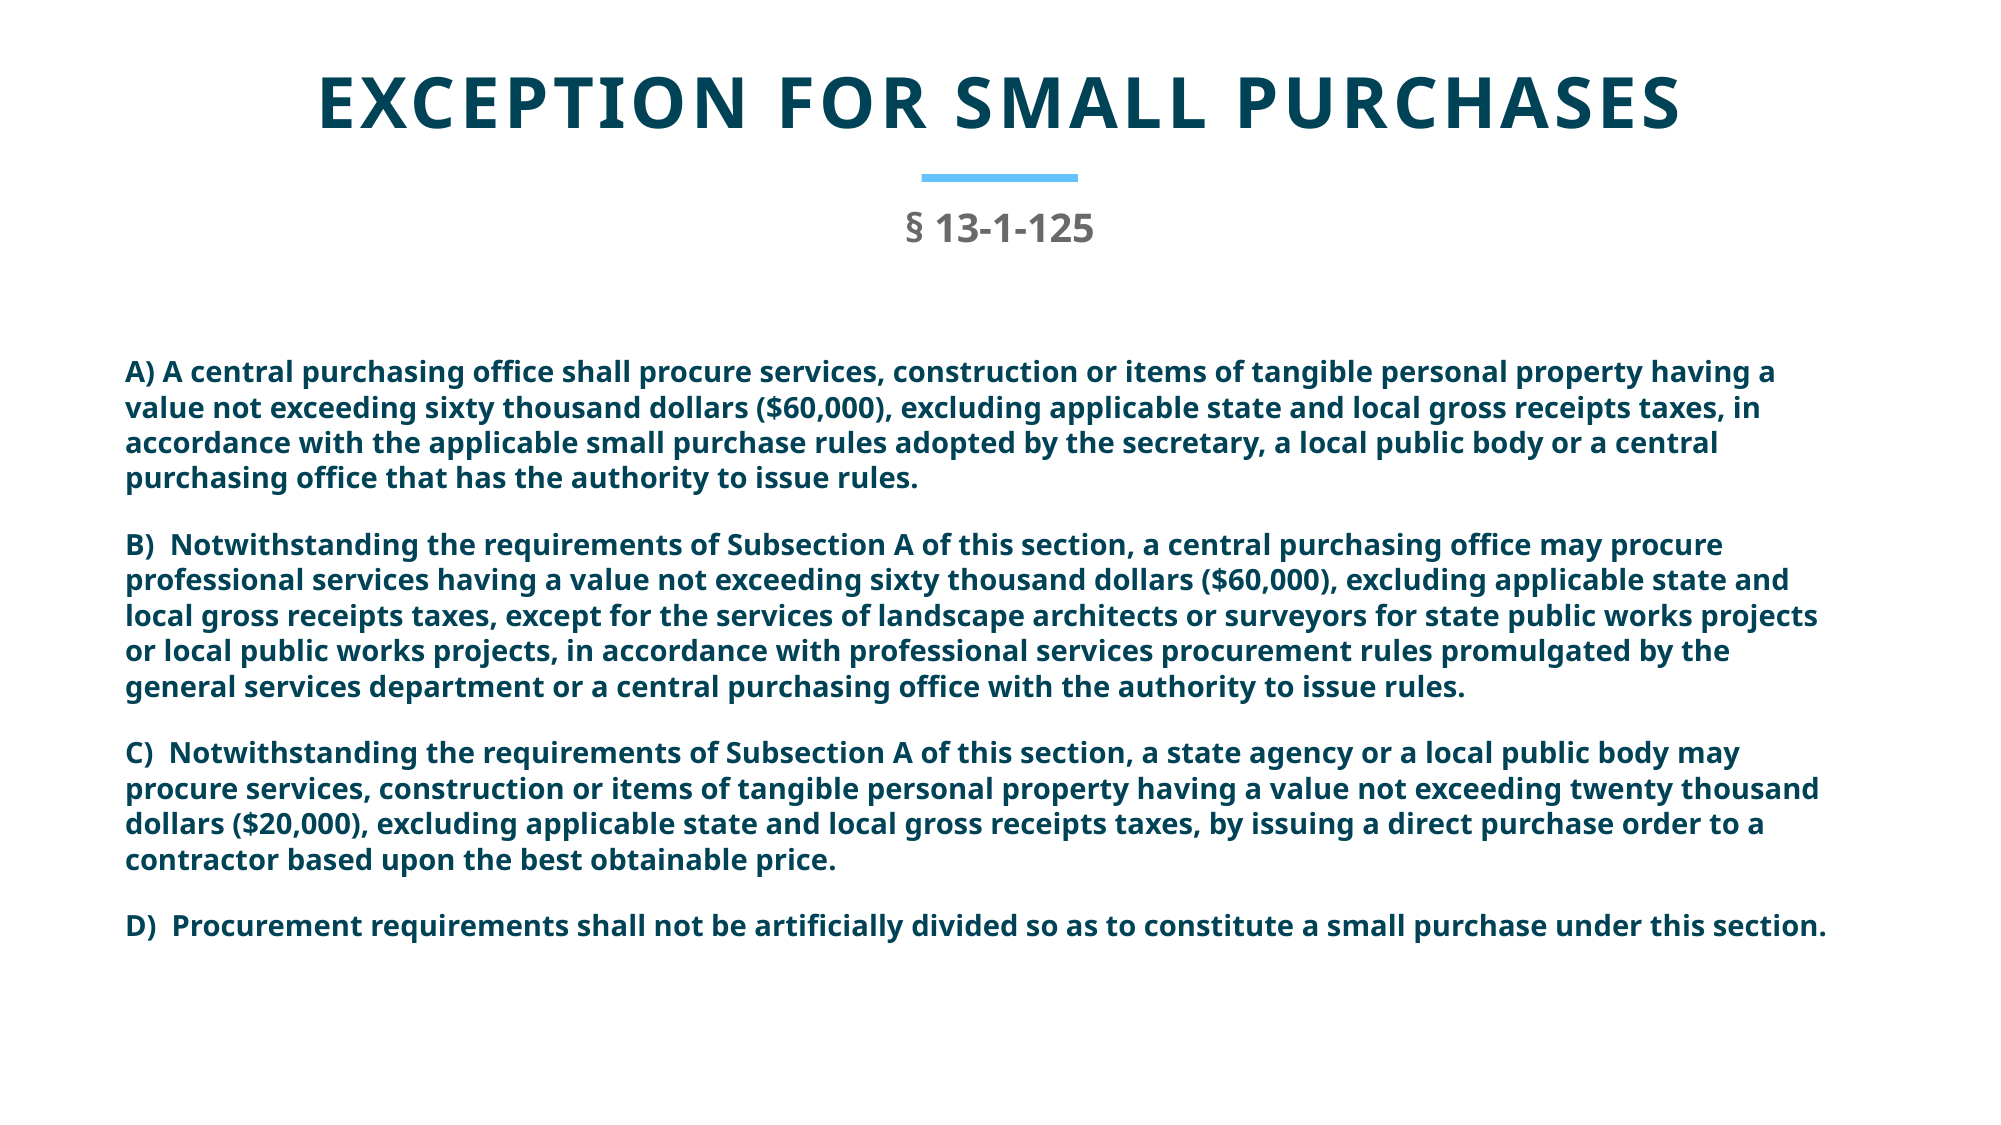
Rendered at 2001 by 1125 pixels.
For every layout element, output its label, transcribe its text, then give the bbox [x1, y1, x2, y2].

text_box C) Notwithstanding the requirements of Subsection A of this section, a state agency or a local public body may procure services, construction or items of tangible personal property having a value not exceeding twenty thousand dollars ($20,000), excluding applicable state and local gross receipts taxes, by issuing a direct purchase order to a contractor based upon the best obtainable price.​ [124, 734, 1937, 865]
text_box § 13-1-125 [93, 200, 1906, 233]
text_box EXCEPTION FOR SMALL PURCHASES​ [15, 73, 1984, 128]
text_box B) Notwithstanding the requirements of Subsection A of this section, a central purchasing office may procure professional services having a value not exceeding sixty thousand dollars ($60,000), excluding applicable state and local gross receipts taxes, except for the services of landscape architects or surveyors for state public works projects or local public works projects, in accordance with professional services procurement rules promulgated by the general services department or a central purchasing office with the authority to issue rules.​ [124, 525, 1937, 692]
text_box A) A central purchasing office shall procure services, construction or items of tangible personal property having a value not exceeding sixty thousand dollars ($60,000), excluding applicable state and local gross receipts taxes, in accordance with the applicable small purchase rules adopted by the secretary, a local public body or a central purchasing office that has the authority to issue rules.​ [124, 352, 1937, 484]
text_box D) Procurement requirements shall not be artificially divided so as to constitute a small purchase under this section. [124, 906, 1937, 932]
text_box [921, 174, 1078, 182]
